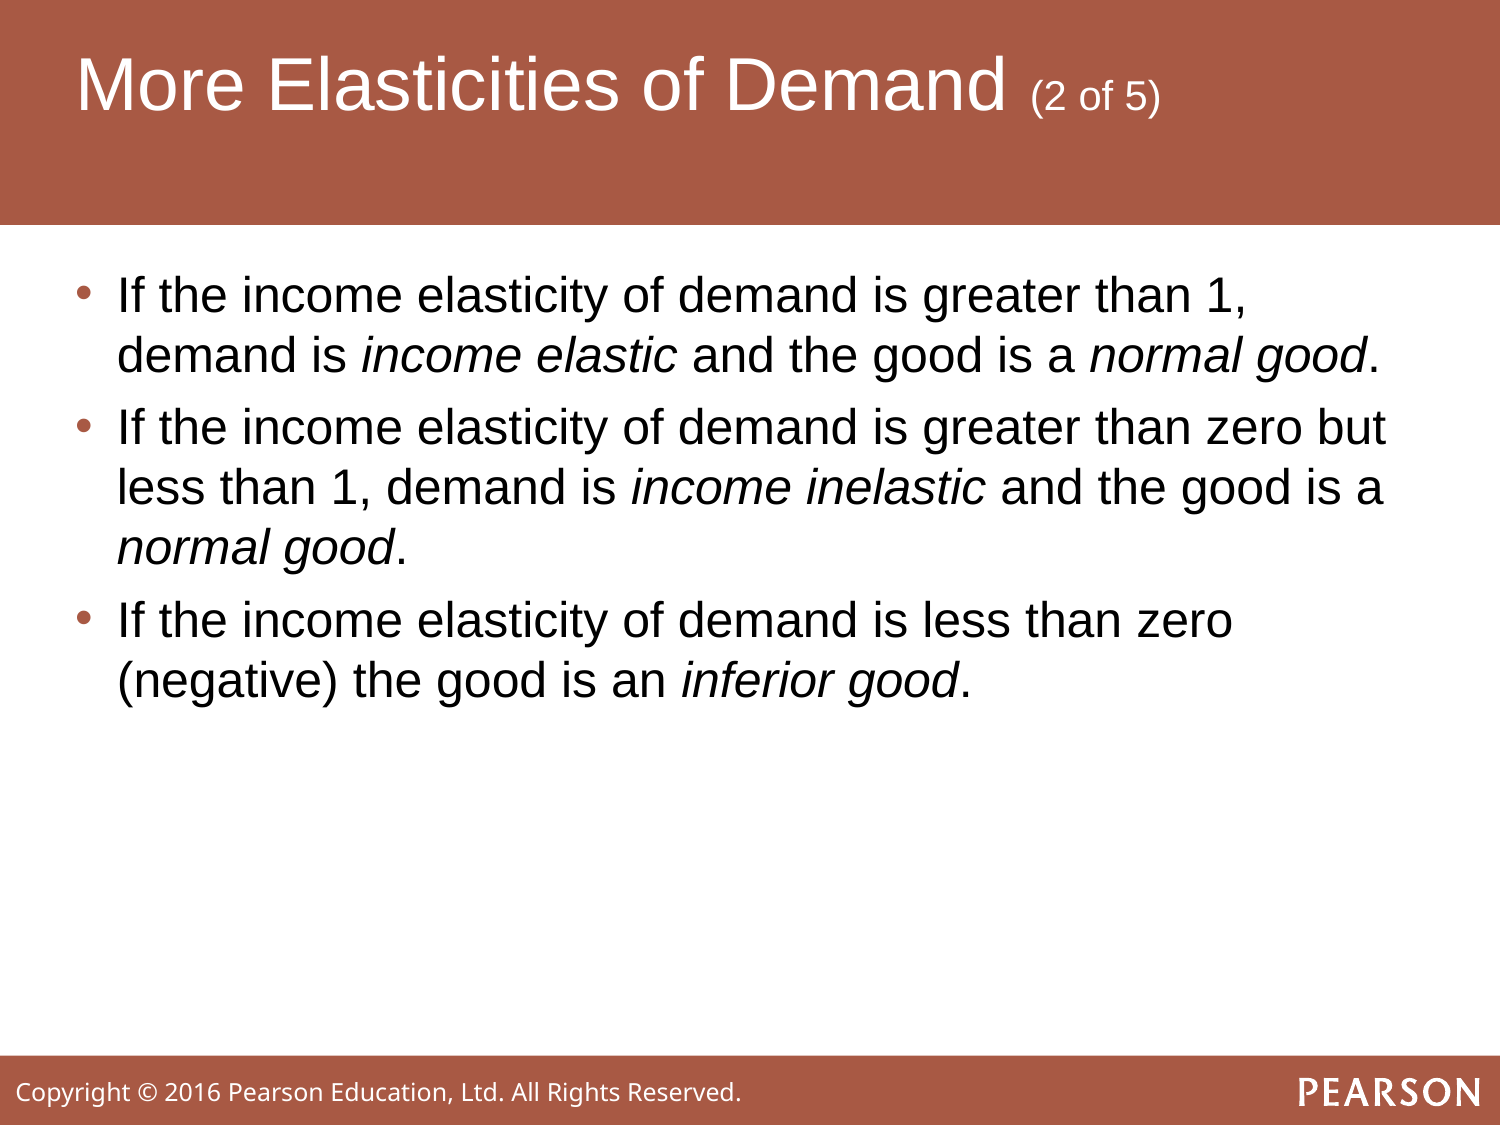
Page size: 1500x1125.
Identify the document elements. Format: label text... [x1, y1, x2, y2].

list If the income elasticity of demand is greater than 1, demand is income elastic and the good is a normal good. If the income elasticity of demand is greater than zero but less than 1, demand is income inelastic and the good is a normal good. If the income elasticity of demand is less than zero (negative) the good is an inferior good. [75, 262, 1425, 1005]
title More Elasticities of Demand (2 of 5) [75, 35, 1425, 138]
